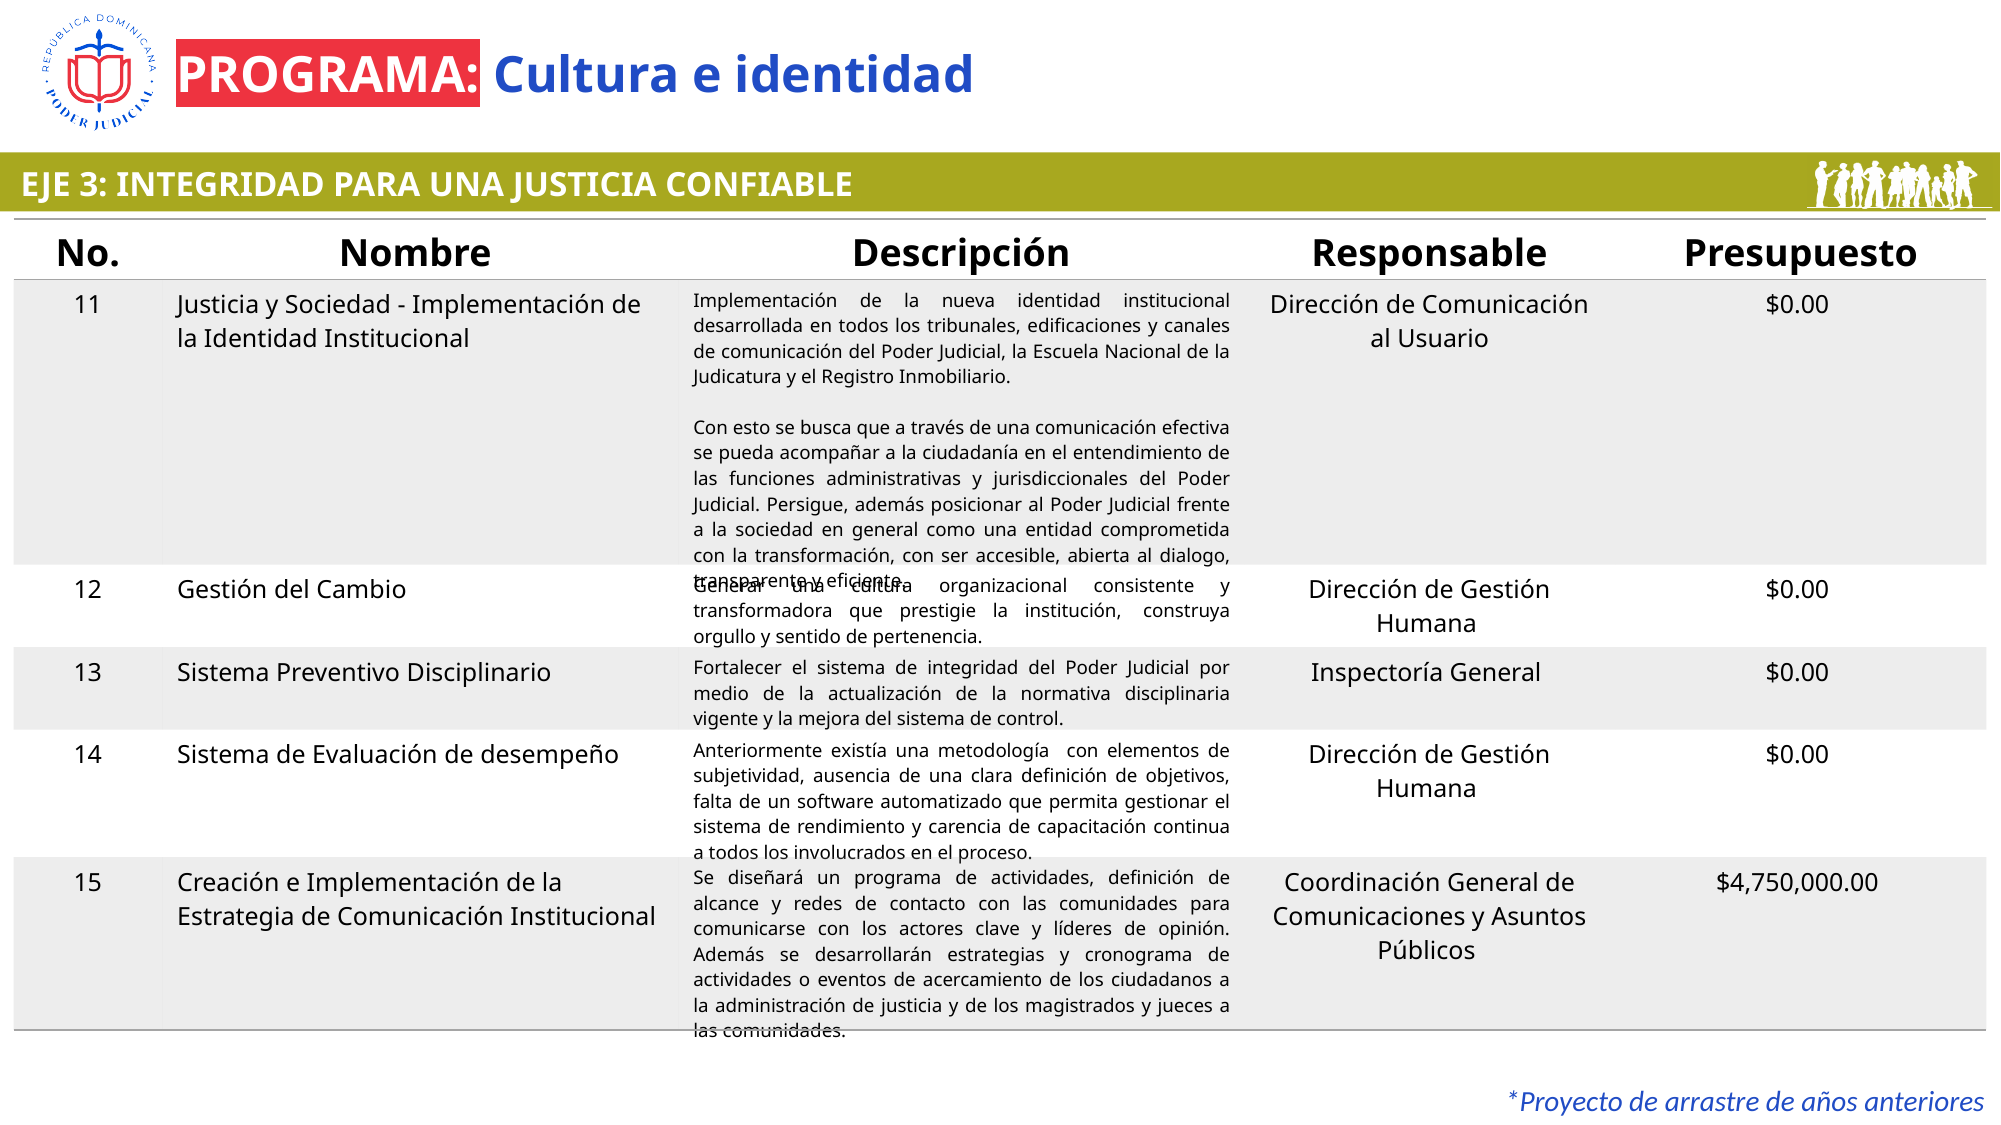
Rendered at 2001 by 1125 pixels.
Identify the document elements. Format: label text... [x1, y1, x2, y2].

table_cell 14 [14, 730, 162, 857]
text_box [0, 152, 2000, 212]
table_cell 15 [14, 857, 162, 1029]
table_cell Sistema de Evaluación de desempeño [162, 730, 678, 857]
text_box PROGRAMA: Cultura e identidad [162, 34, 2000, 110]
table_cell $0.00 [1615, 647, 1986, 730]
table_cell Dirección de Comunicación al Usuario [1244, 280, 1615, 565]
table_cell 13 [14, 647, 162, 730]
table_cell $0.00 [1615, 280, 1986, 565]
table_cell Sistema Preventivo Disciplinario [162, 647, 678, 730]
picture [35, 8, 162, 137]
table_cell Dirección de Gestión Humana [1244, 565, 1615, 647]
table_cell Dirección de Gestión Humana [1244, 730, 1615, 857]
table_cell 12 [14, 565, 162, 647]
table_header Descripción [678, 220, 1244, 279]
table_header Responsable [1244, 220, 1615, 279]
table_cell Anteriormente existía una metodología con elementos de subjetividad, ausencia de una clara definición de objetivos, falta de un software automatizado que permita gestionar el sistema de rendimiento y carencia de capacitación continua a todos los involucrados en el proceso.​ [678, 730, 1244, 857]
table_cell $0.00 [1615, 565, 1986, 647]
table_cell 11 [14, 280, 162, 565]
table_header Nombre [162, 220, 678, 279]
table_header No. [14, 220, 162, 279]
table_cell Fortalecer el sistema de integridad del Poder Judicial por medio de la actualización de la normativa disciplinaria vigente y la mejora del sistema de control. [678, 647, 1244, 730]
table_cell Se diseñará un programa de actividades, definición de alcance y redes de contacto con las comunidades para comunicarse con los actores clave y líderes de opinión. Además se desarrollarán estrategias y cronograma de actividades o eventos de acercamiento de los ciudadanos a la administración de justicia y de los magistrados y jueces a las comunidades. [678, 857, 1244, 1029]
table_cell Generar una cultura organizacional consistente y transformadora que prestigie la institución, construya orgullo y sentido de pertenencia. [678, 565, 1244, 647]
table_cell Inspectoría General [1244, 647, 1615, 730]
table_cell Coordinación General de Comunicaciones y Asuntos Públicos [1244, 857, 1615, 1029]
table_cell Implementación de la nueva identidad institucional desarrollada en todos los tribunales, edificaciones y canales de comunicación del Poder Judicial, la Escuela Nacional de la Judicatura y el Registro Inmobiliario. Con esto se busca que a través de una comunicación efectiva se pueda acompañar a la ciudadanía en el entendimiento de las funciones administrativas y jurisdiccionales del Poder Judicial. Persigue, además posicionar al Poder Judicial frente a la sociedad en general como una entidad comprometida con la transformación, con ser accesible, abierta al dialogo, transparente y eficiente. [678, 280, 1244, 565]
table_cell Justicia y Sociedad - Implementación de la Identidad Institucional [162, 280, 678, 565]
table_cell Gestión del Cambio [162, 565, 678, 647]
table_cell $4,750,000.00 [1615, 857, 1986, 1029]
table_cell Creación e Implementación de la Estrategia de Comunicación Institucional [162, 857, 678, 1029]
table_header Presupuesto [1615, 220, 1986, 279]
text_box *Proyecto de arrastre de años anteriores [994, 1074, 2000, 1125]
table_cell $0.00 [1615, 730, 1986, 857]
